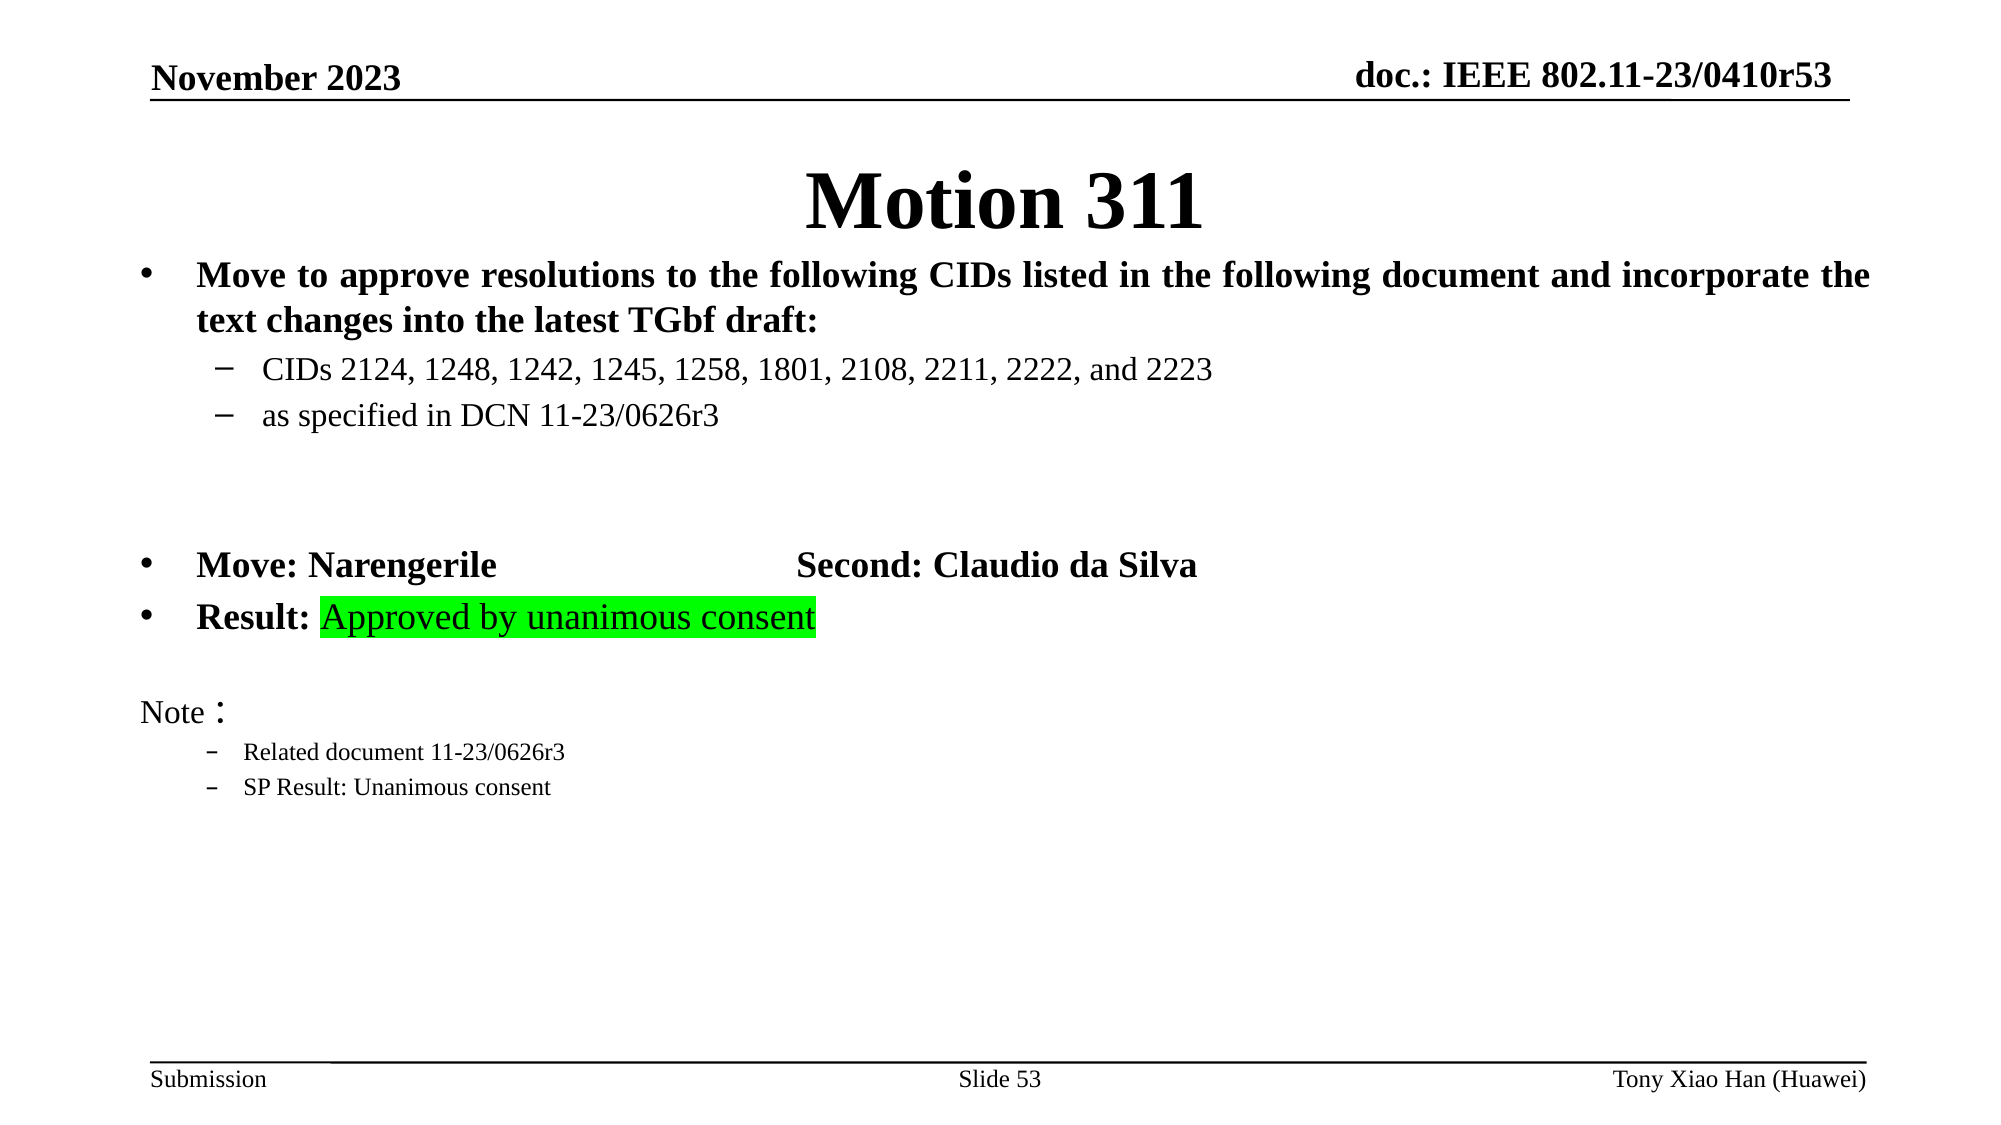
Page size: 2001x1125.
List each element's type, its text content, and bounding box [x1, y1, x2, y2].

text_box Motion 311 [368, 137, 1644, 212]
text_box Move to approve resolutions to the following CIDs listed in the following document and incorporate the text changes into the latest TGbf draft: CIDs 2124, 1248, 1242, 1245, 1258, 1801, 2108, 2211, 2222, and 2223 as specified in DCN 11-23/0626r3 Move: Narengerile Second: Claudio da Silva Result: Approved by unanimous consent Note： Related document 11-23/0626r3 SP Result: Unanimous consent [125, 212, 1888, 900]
